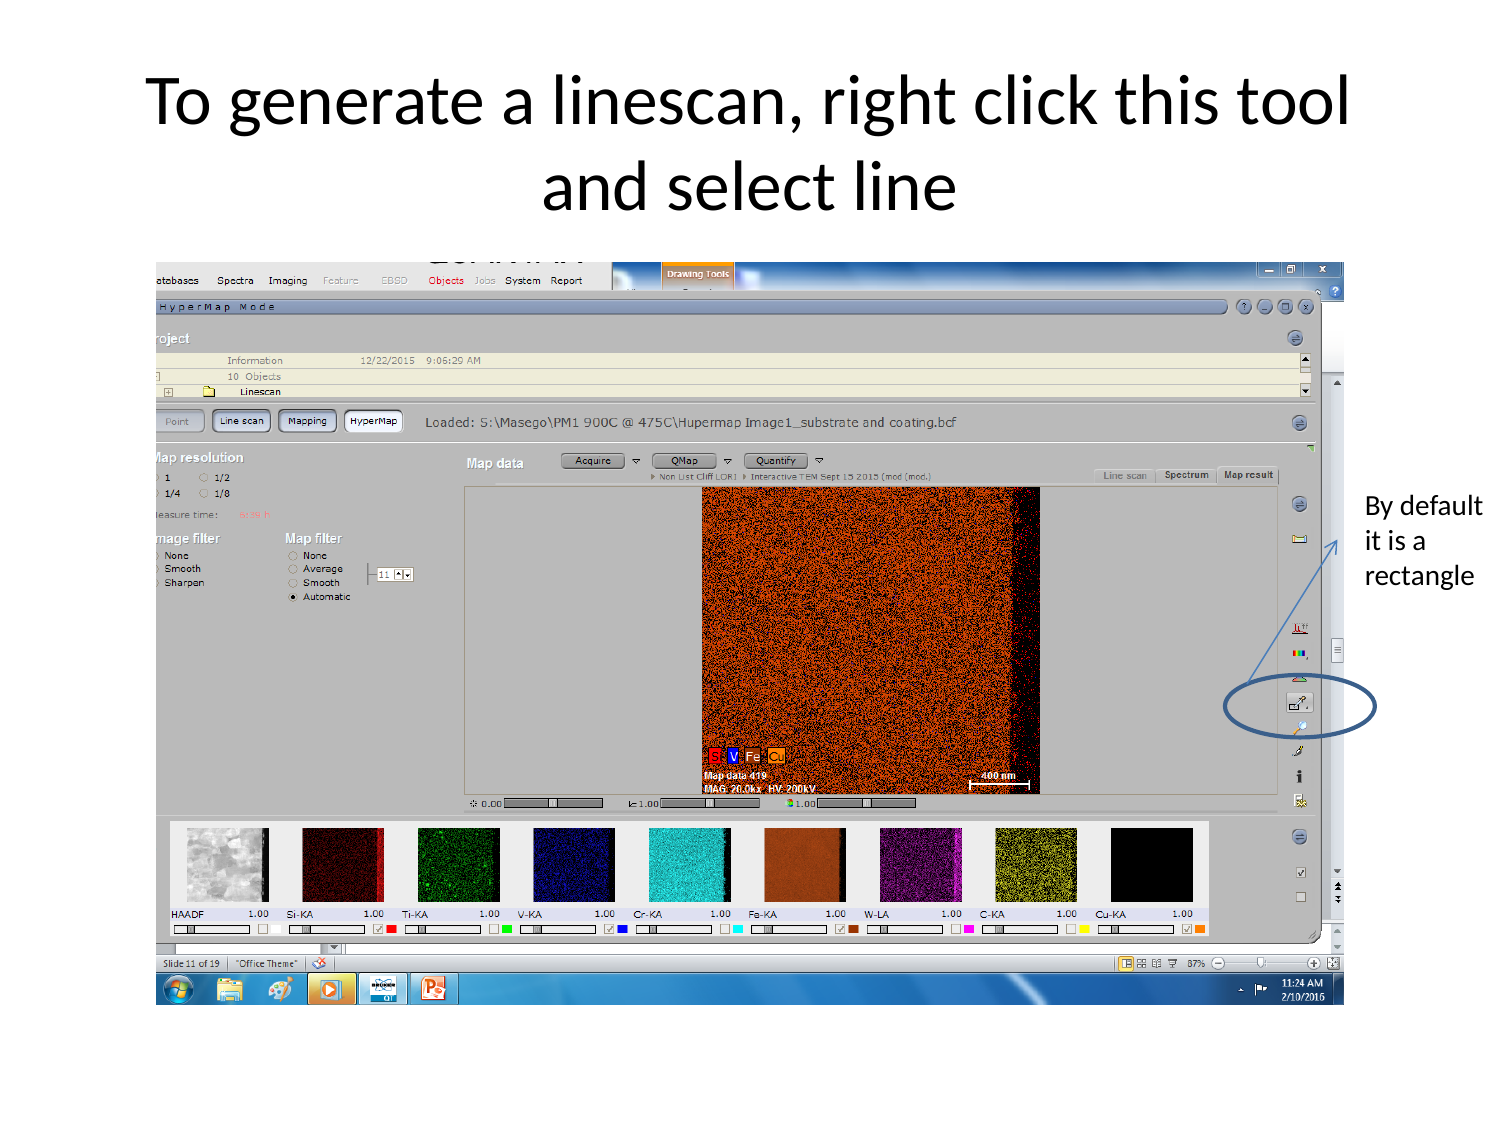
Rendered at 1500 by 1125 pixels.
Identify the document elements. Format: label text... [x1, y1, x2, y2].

text_box [1349, 680, 1377, 733]
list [155, 262, 1345, 1006]
title To generate a linescan, right click this tool and select line [75, 45, 1425, 233]
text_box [1246, 539, 1338, 685]
text_box By default it is a rectangle [1349, 478, 1500, 599]
